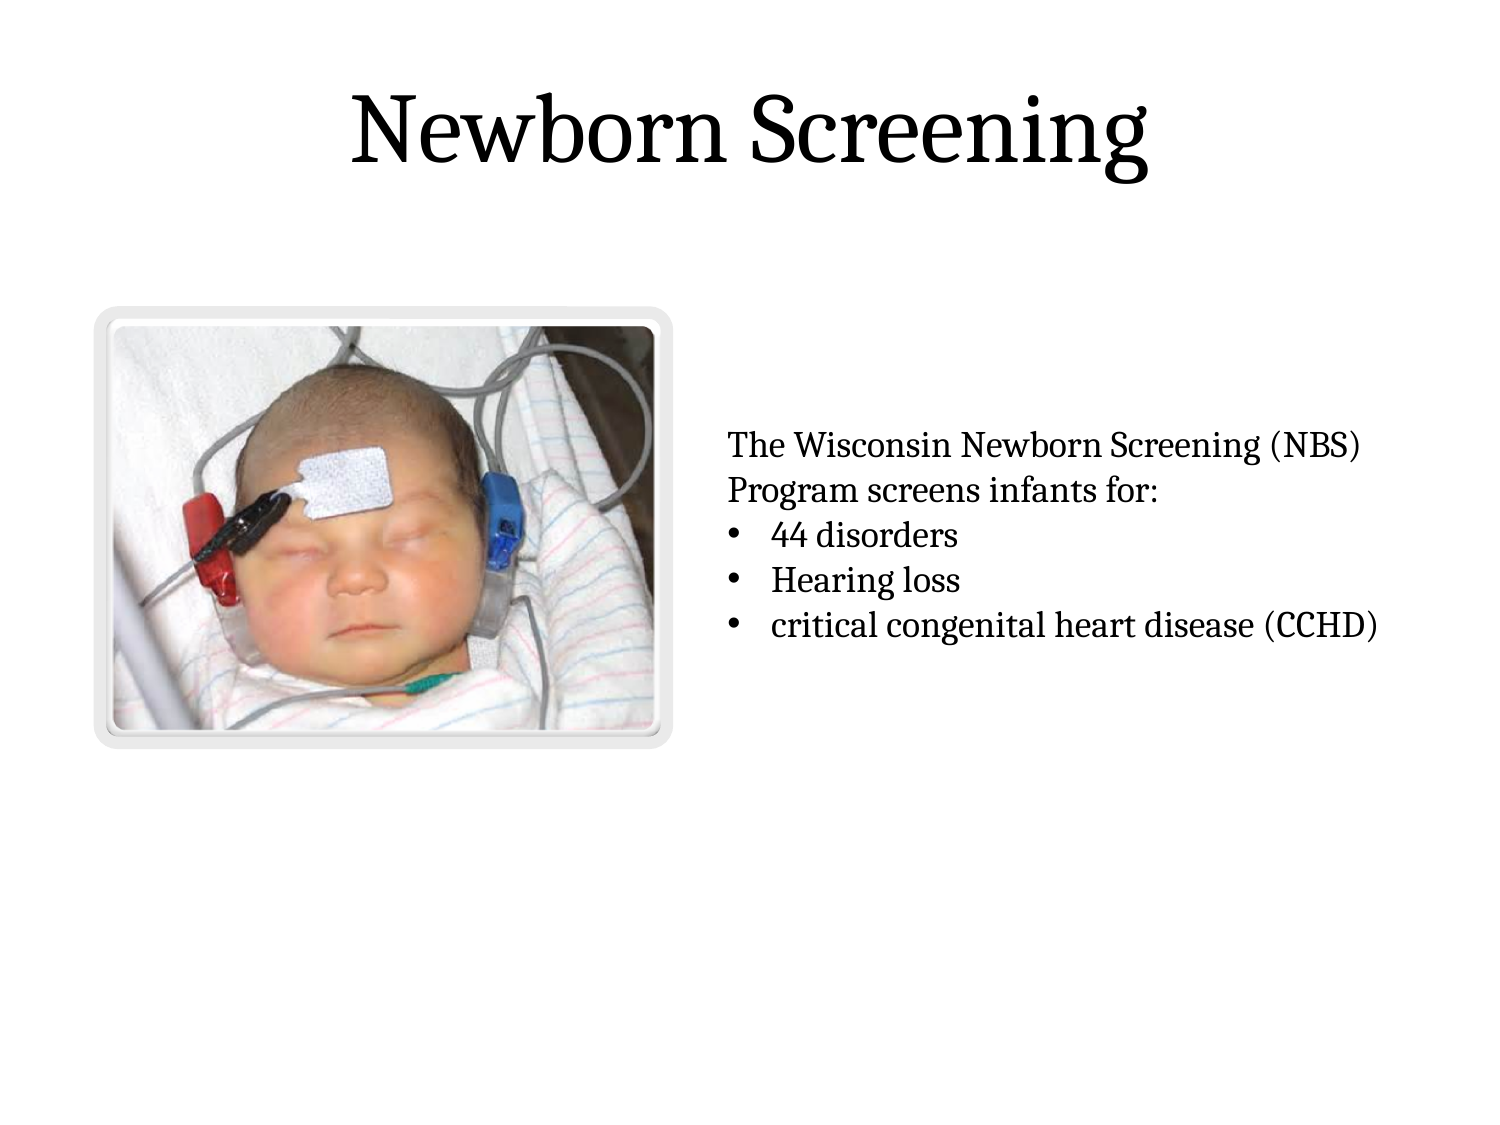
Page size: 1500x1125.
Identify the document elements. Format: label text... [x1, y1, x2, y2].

text_box The Wisconsin Newborn Screening (NBS) Program screens infants for: 44 disorders Hearing loss critical congenital heart disease (CCHD) [712, 412, 1425, 718]
text_box Newborn Screening [0, 62, 1500, 183]
picture [99, 312, 668, 744]
